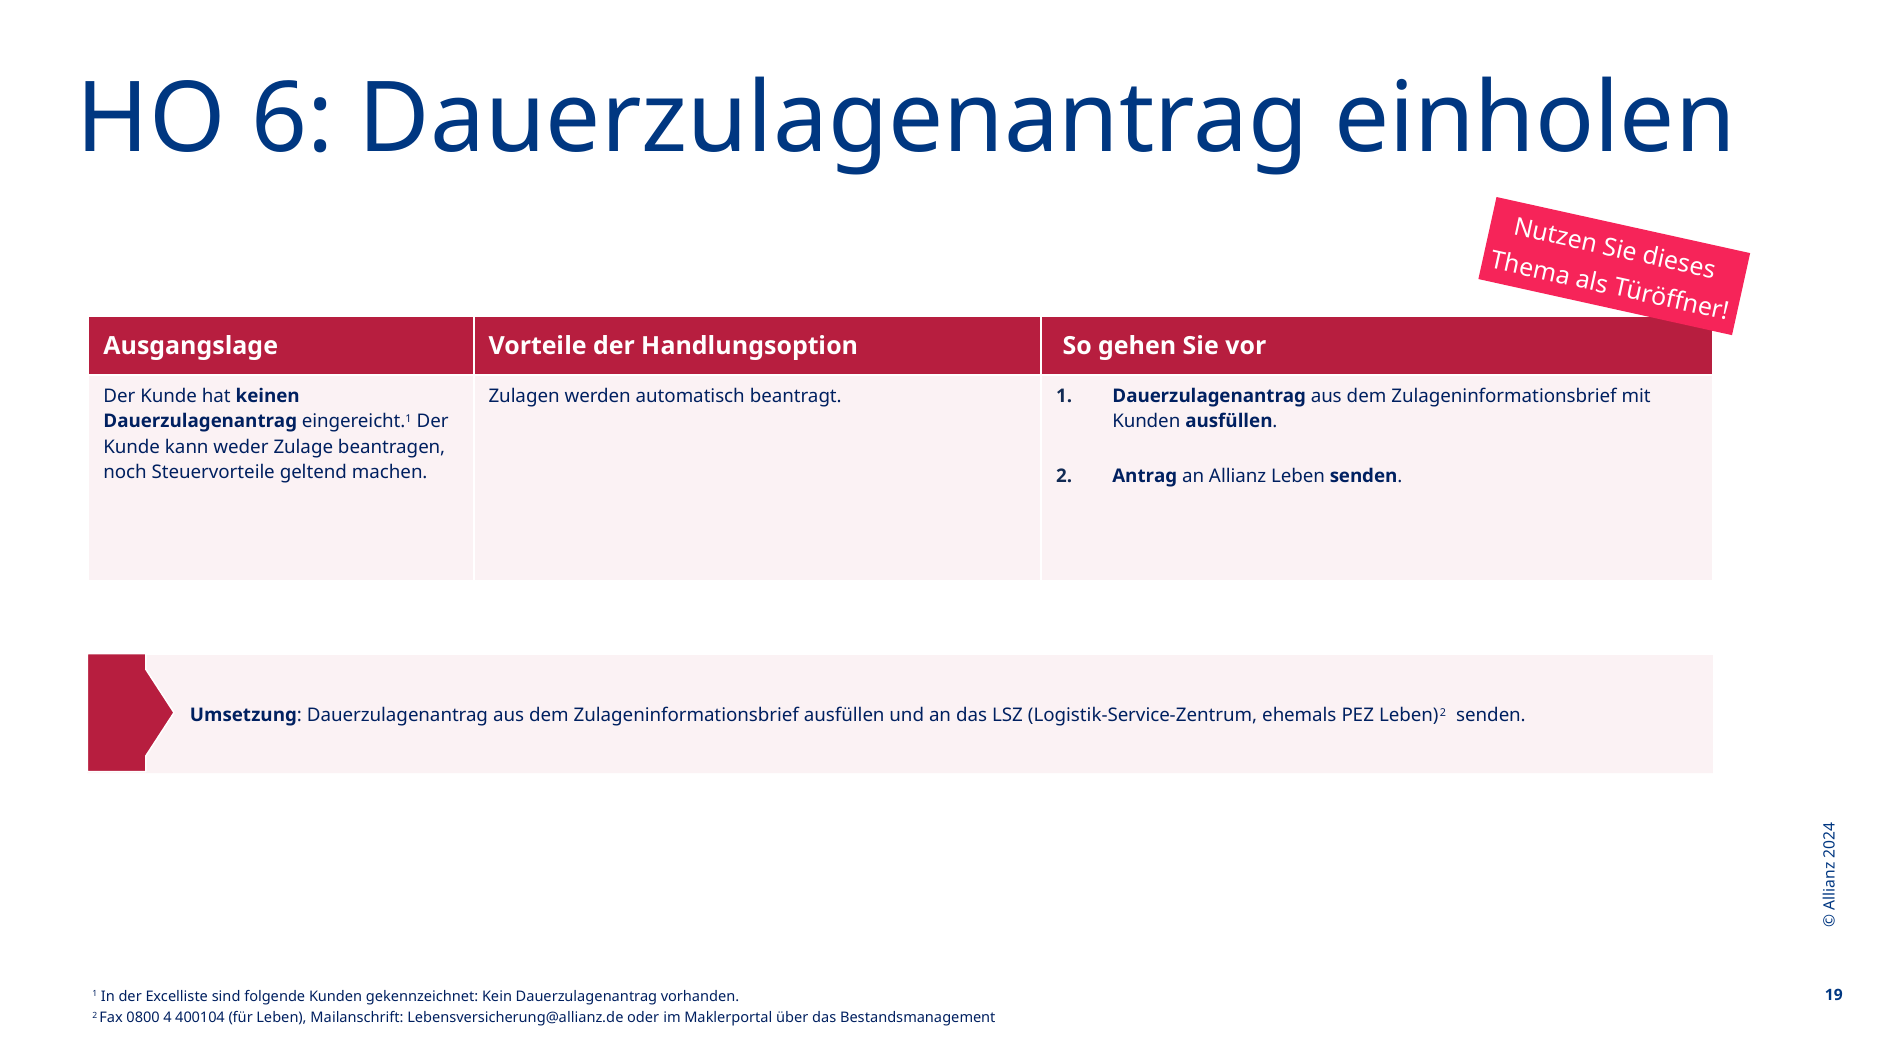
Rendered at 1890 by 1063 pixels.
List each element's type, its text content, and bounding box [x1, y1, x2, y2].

text_box HO 6: Dauerzulagenantrag einholen [76, 76, 1778, 190]
text_box 1 In der Excelliste sind folgende Kunden gekennzeichnet: Kein Dauerzulagenantrag vorhanden. 2 Fax 0800 4 400104 (für Leben), Mailanschrift: Lebensversicherung@allianz.de oder im Maklerportal über das Bestandsmanagement [77, 978, 1442, 1034]
table_header So gehen Sie vor [1042, 317, 1712, 374]
table_cell Zulagen werden automatisch beantragt. [475, 376, 1040, 580]
text_box Umsetzung: Dauerzulagenantrag aus dem Zulageninformationsbrief ausfüllen und an das LSZ (Logistik-Service-Zentrum, ehemals PEZ Leben) 2 senden. [87, 655, 1713, 774]
text_box Nutzen Sie dieses Thema als Türöffner! [1478, 197, 1751, 336]
table_cell Der Kunde hat keinen Dauerzulagenantrag eingereicht.1 Der Kunde kann weder Zulage beantragen, noch Steuervorteile geltend machen. [89, 376, 473, 580]
text_box [87, 653, 175, 772]
table_cell Dauerzulagenantrag aus dem Zulageninformationsbrief mit Kunden ausfüllen. Antrag an Allianz Leben senden. [1042, 376, 1712, 580]
slide_number 19 [1812, 927, 1890, 1063]
slide_number © Allianz 2024 [1812, 372, 1890, 927]
table_header Vorteile der Handlungsoption [475, 317, 1040, 374]
table_header Ausgangslage [89, 317, 473, 374]
